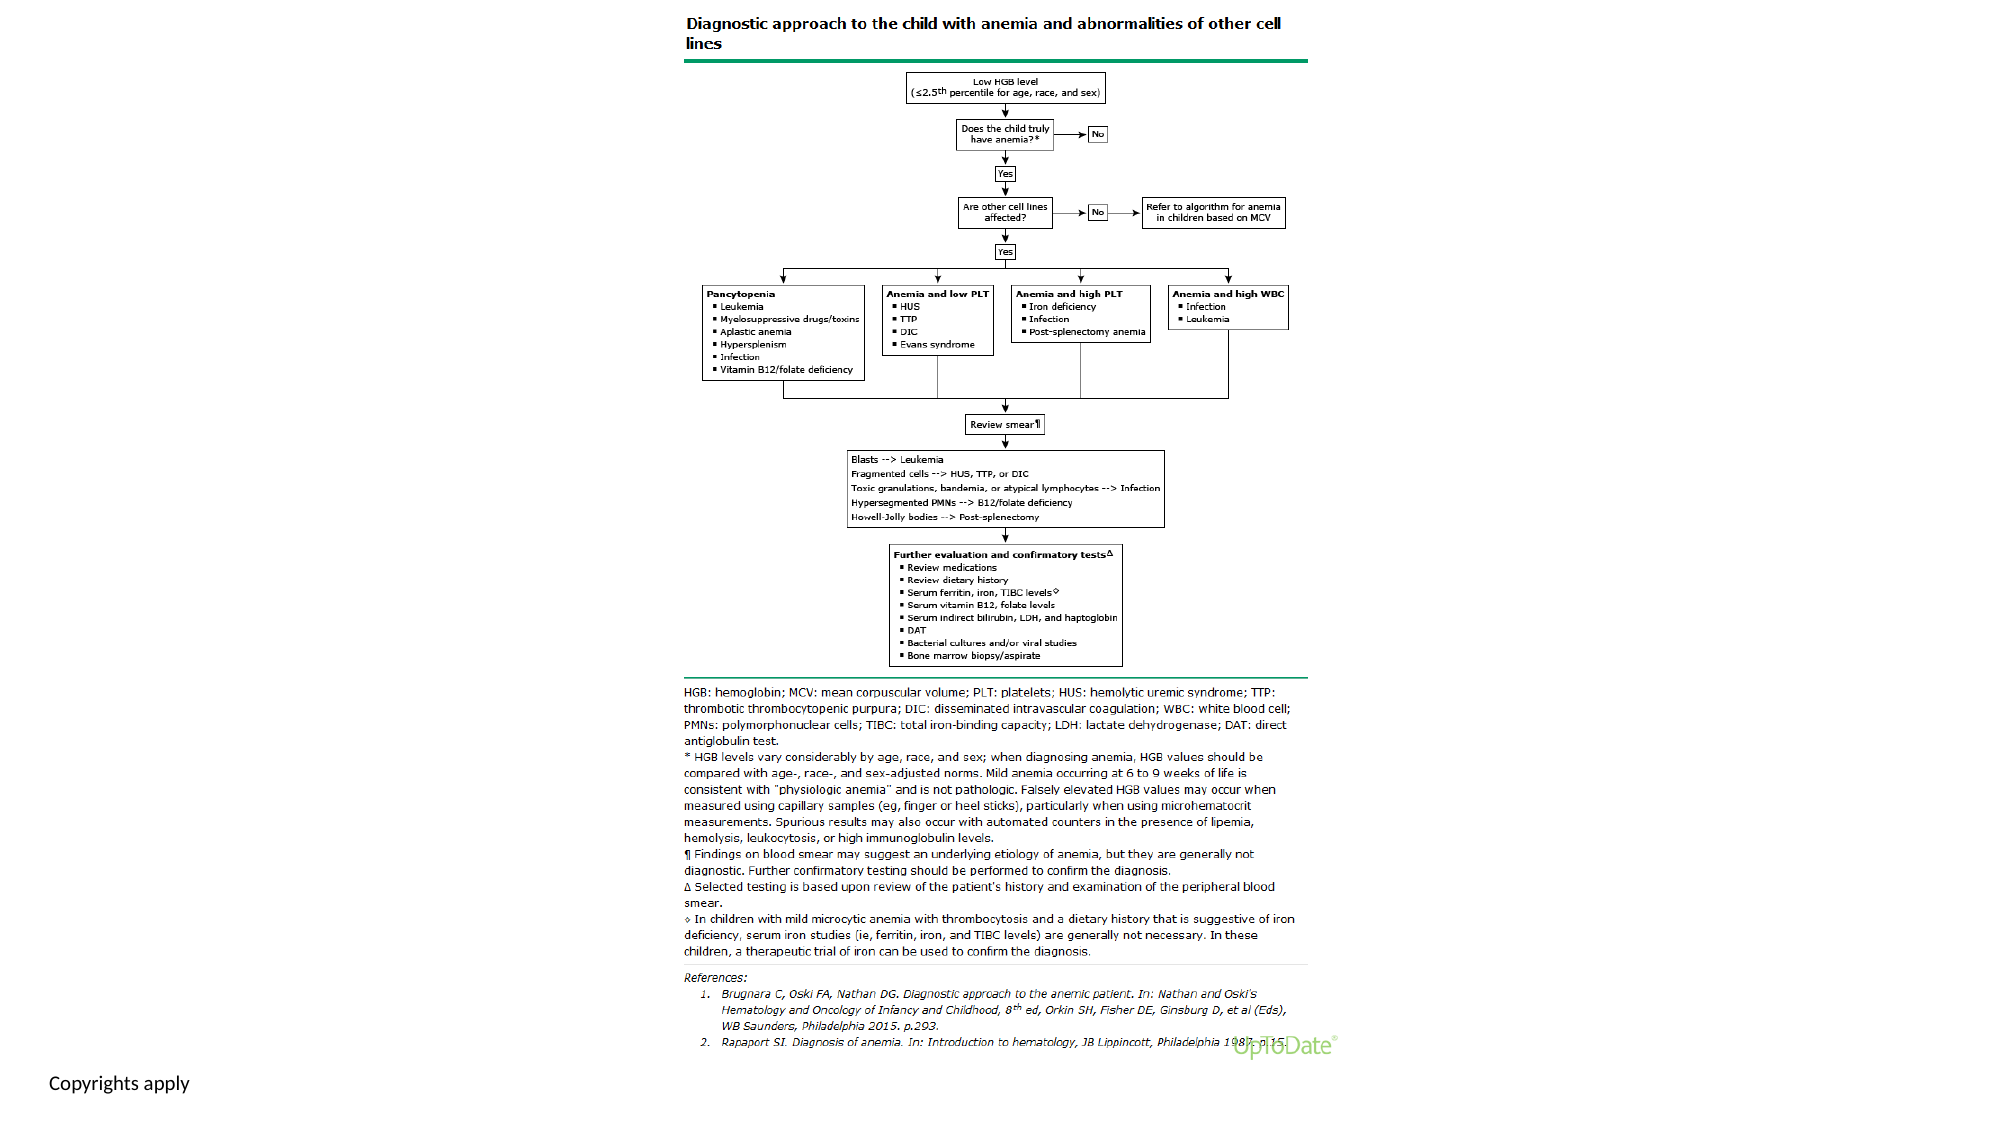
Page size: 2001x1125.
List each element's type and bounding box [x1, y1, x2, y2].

picture [660, 0, 1340, 1063]
